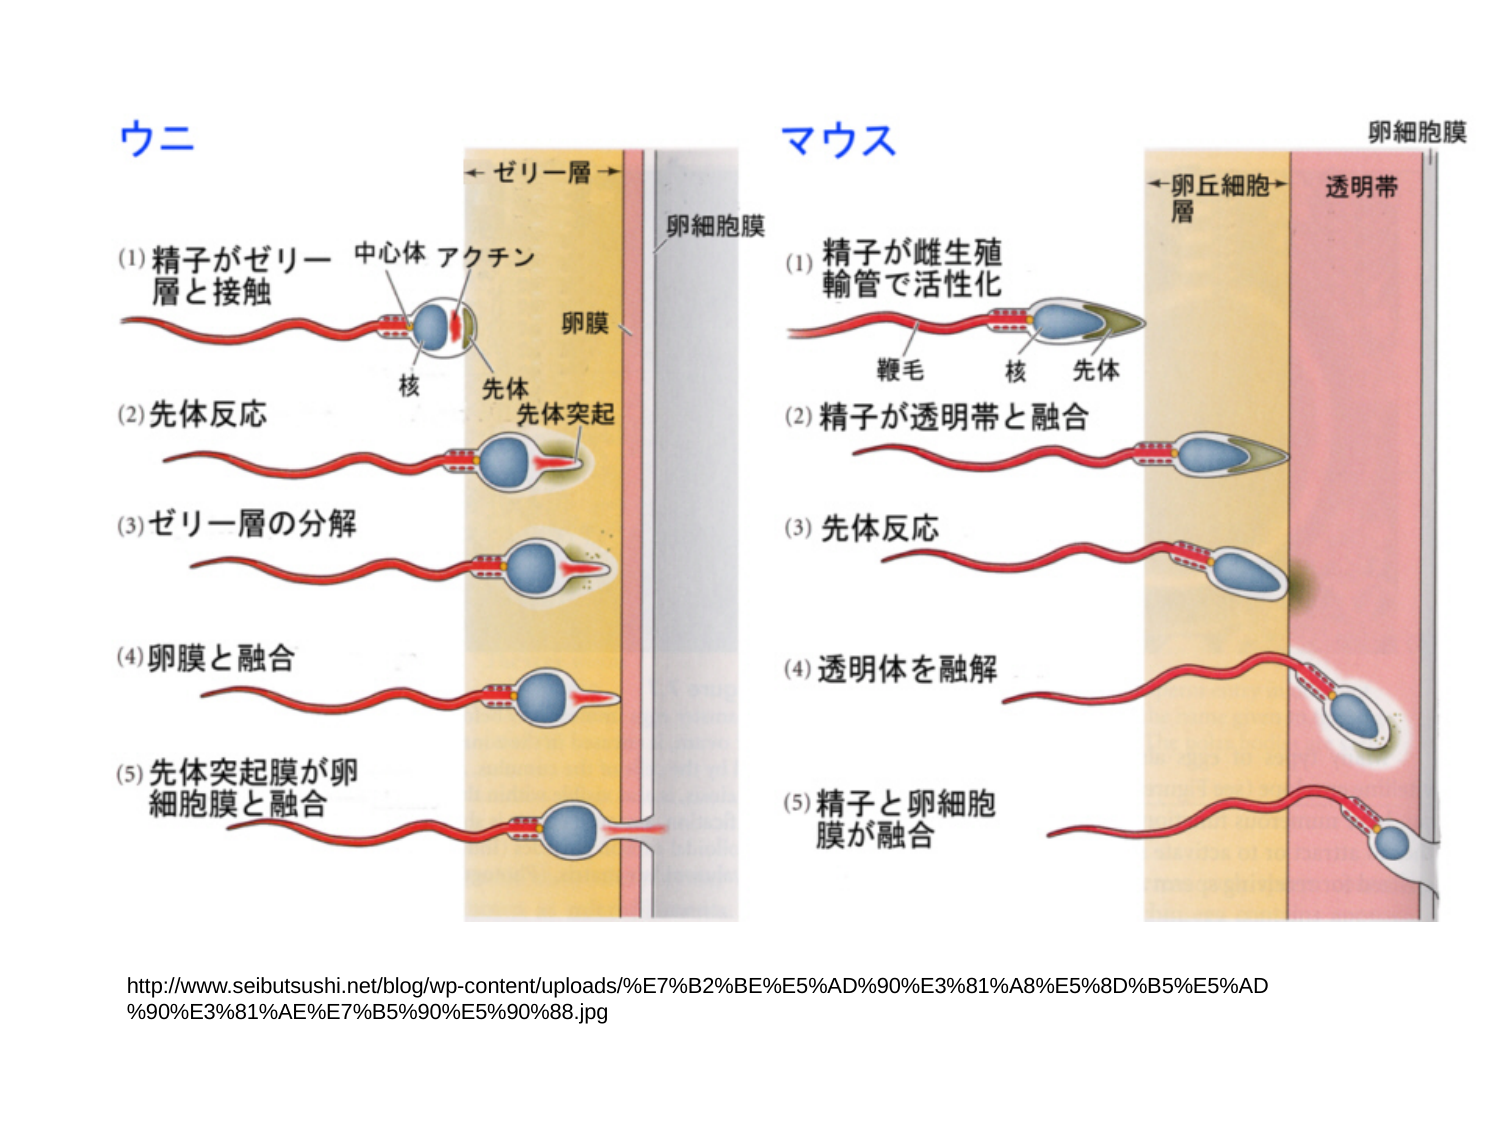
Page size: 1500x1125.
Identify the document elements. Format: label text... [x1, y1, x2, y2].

picture [87, 89, 1497, 922]
text_box http://www.seibutsushi.net/blog/wp-content/uploads/%E7%B2%BE%E5%AD%90%E3%81%A8%E5%8D%B5%E5%AD%90%E3%81%AE%E7%B5%90%E5%90%88.jpg [112, 964, 1376, 1032]
